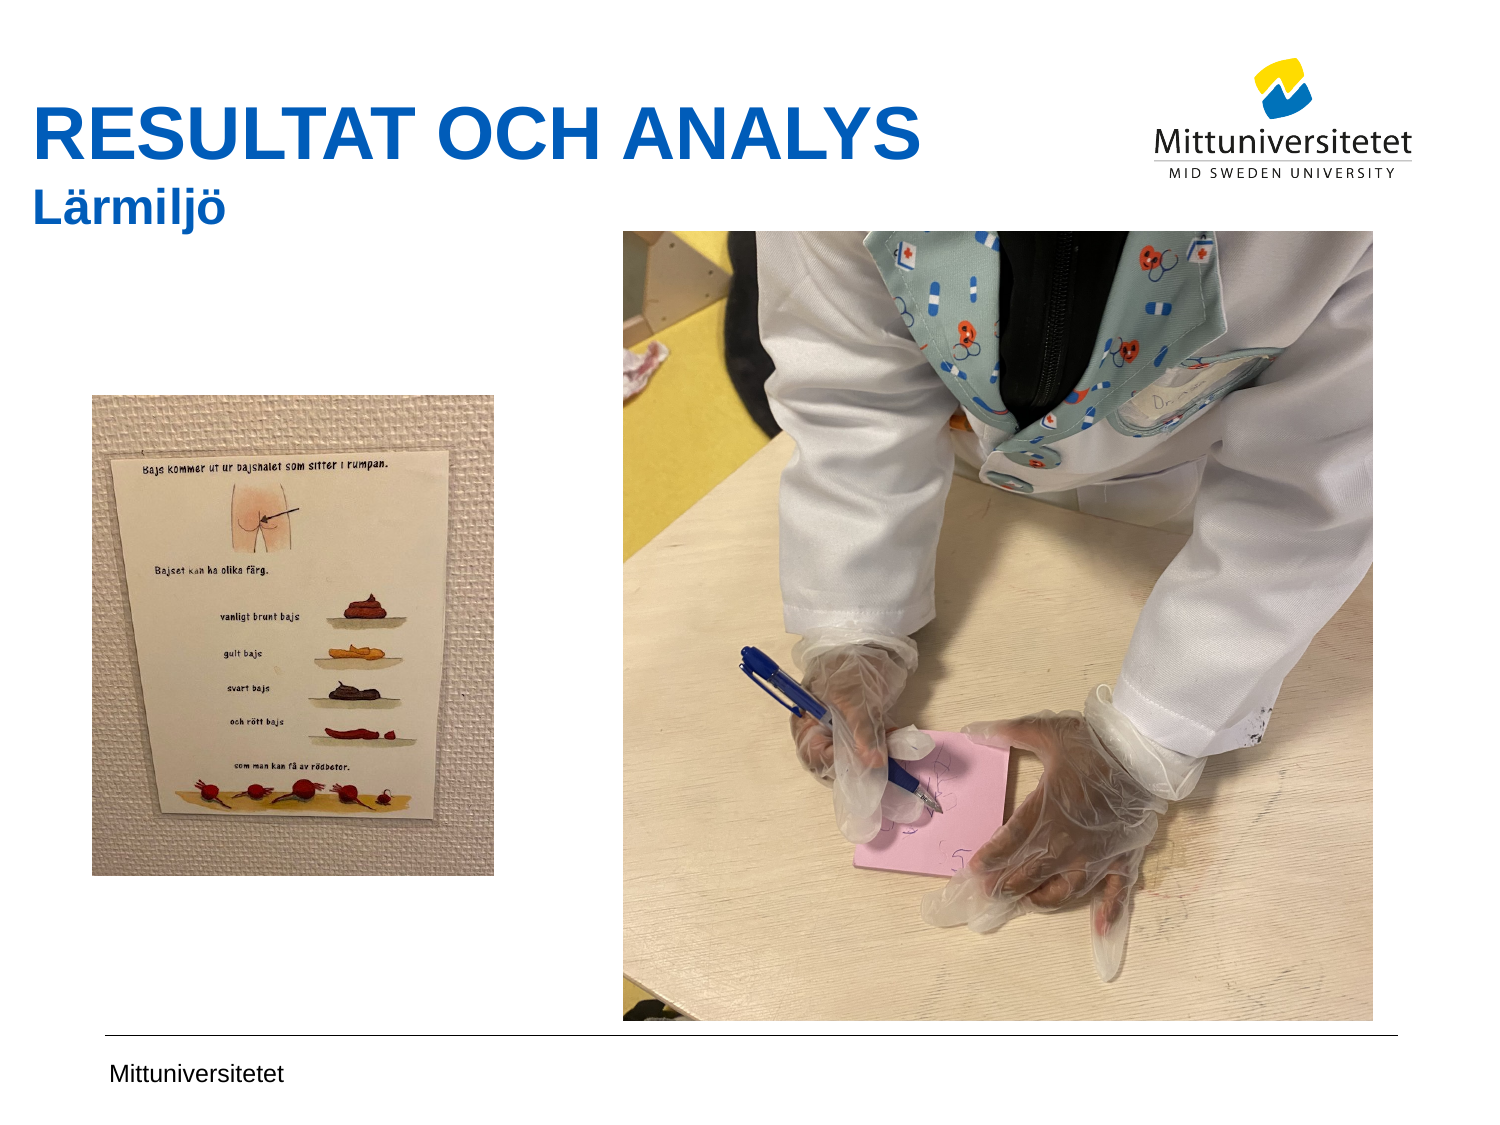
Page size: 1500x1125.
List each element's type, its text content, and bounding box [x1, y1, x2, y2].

picture [622, 231, 1373, 1021]
picture [92, 395, 494, 876]
text_box RESULTAT OCH ANALYS Lärmiljö [18, 77, 1145, 302]
picture [1154, 58, 1412, 178]
